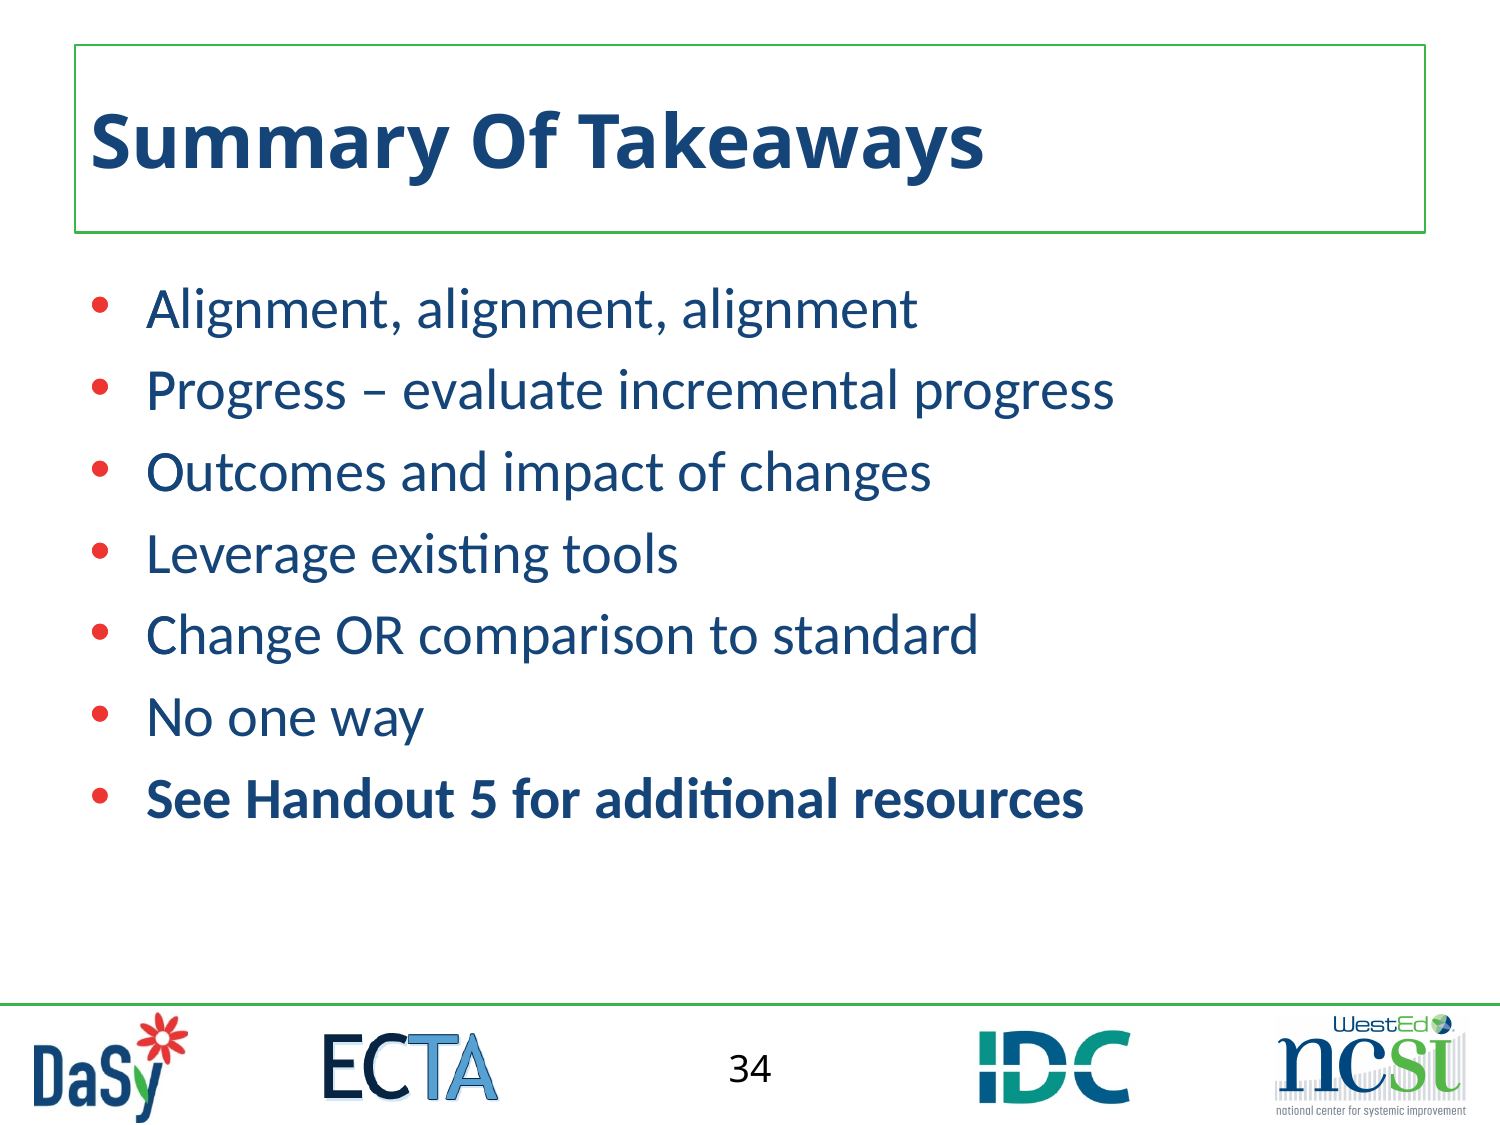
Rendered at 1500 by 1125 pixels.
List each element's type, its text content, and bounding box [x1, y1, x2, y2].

title Summary Of Takeaways [74, 44, 1426, 234]
picture [34, 1012, 188, 1123]
picture [973, 1026, 1138, 1109]
picture [1275, 1014, 1469, 1117]
slide_number 34 [575, 1038, 925, 1098]
text_box Alignment, alignment, alignment Progress – evaluate incremental progress Outcomes and impact of changes Leverage existing tools Change OR comparison to standard No one way See Handout 5 for additional resources [74, 262, 1425, 925]
picture [324, 1033, 500, 1102]
